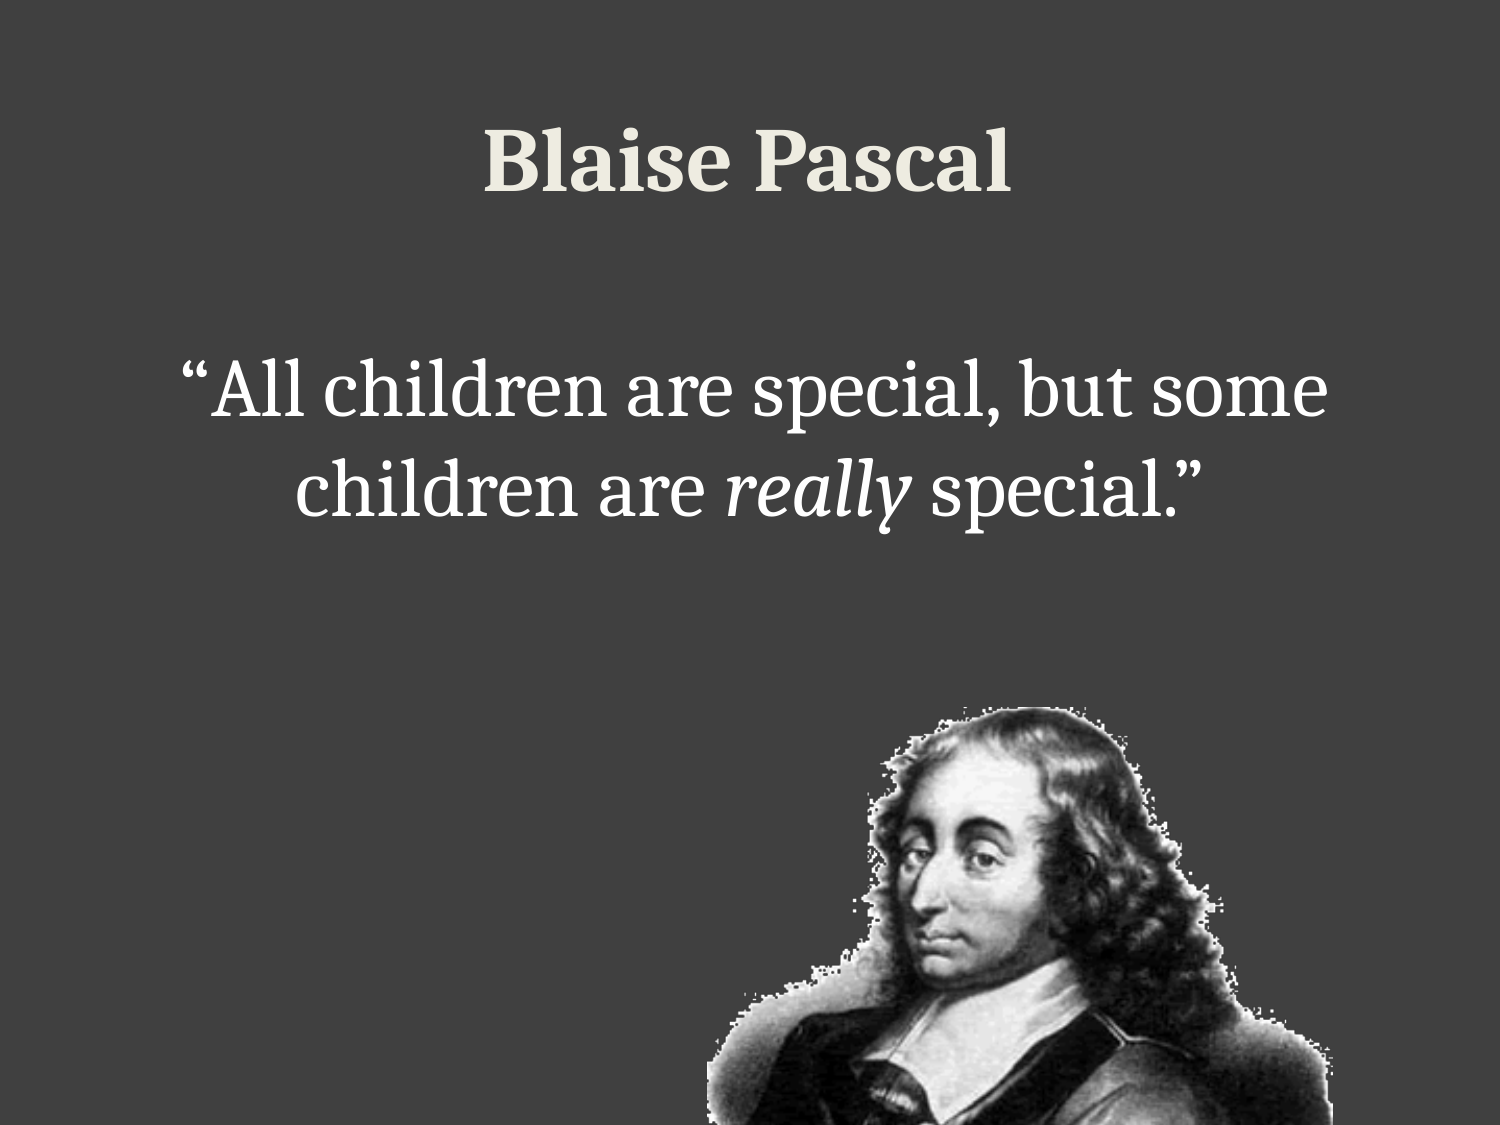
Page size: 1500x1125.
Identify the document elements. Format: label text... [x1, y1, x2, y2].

picture [706, 707, 1333, 1125]
text_box “All children are special, but some children are really special.” [32, 325, 1469, 541]
text_box Blaise Pascal [30, 92, 1466, 218]
